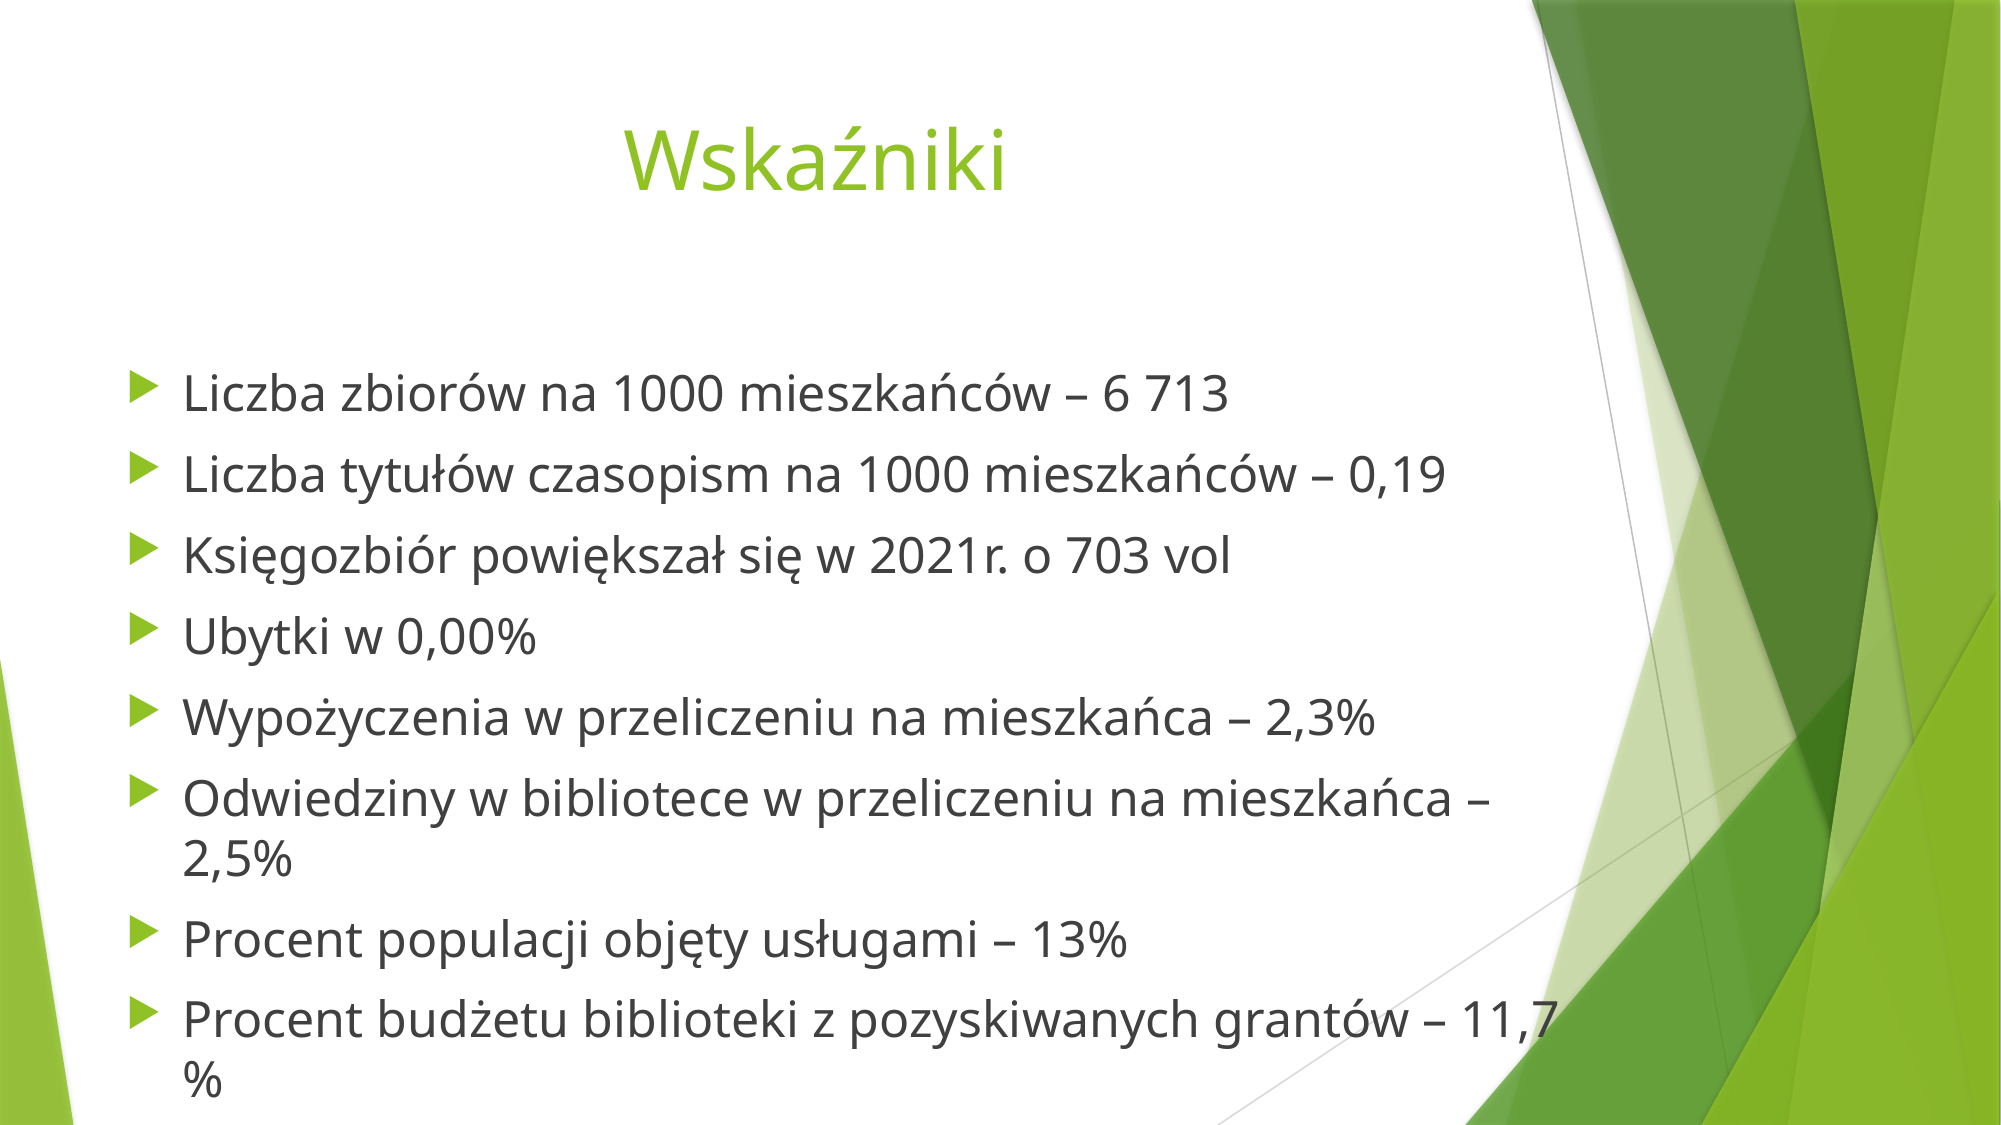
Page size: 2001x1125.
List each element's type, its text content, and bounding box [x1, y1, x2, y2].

title Wskaźniki [111, 99, 1522, 317]
list Liczba zbiorów na 1000 mieszkańców – 6 713 Liczba tytułów czasopism na 1000 mieszkańców – 0,19 Księgozbiór powiększał się w 2021r. o 703 vol Ubytki w 0,00% Wypożyczenia w przeliczeniu na mieszkańca – 2,3% Odwiedziny w bibliotece w przeliczeniu na mieszkańca – 2,5% Procent populacji objęty usługami – 13% Procent budżetu biblioteki z pozyskiwanych grantów – 11,7 % [111, 354, 1592, 992]
